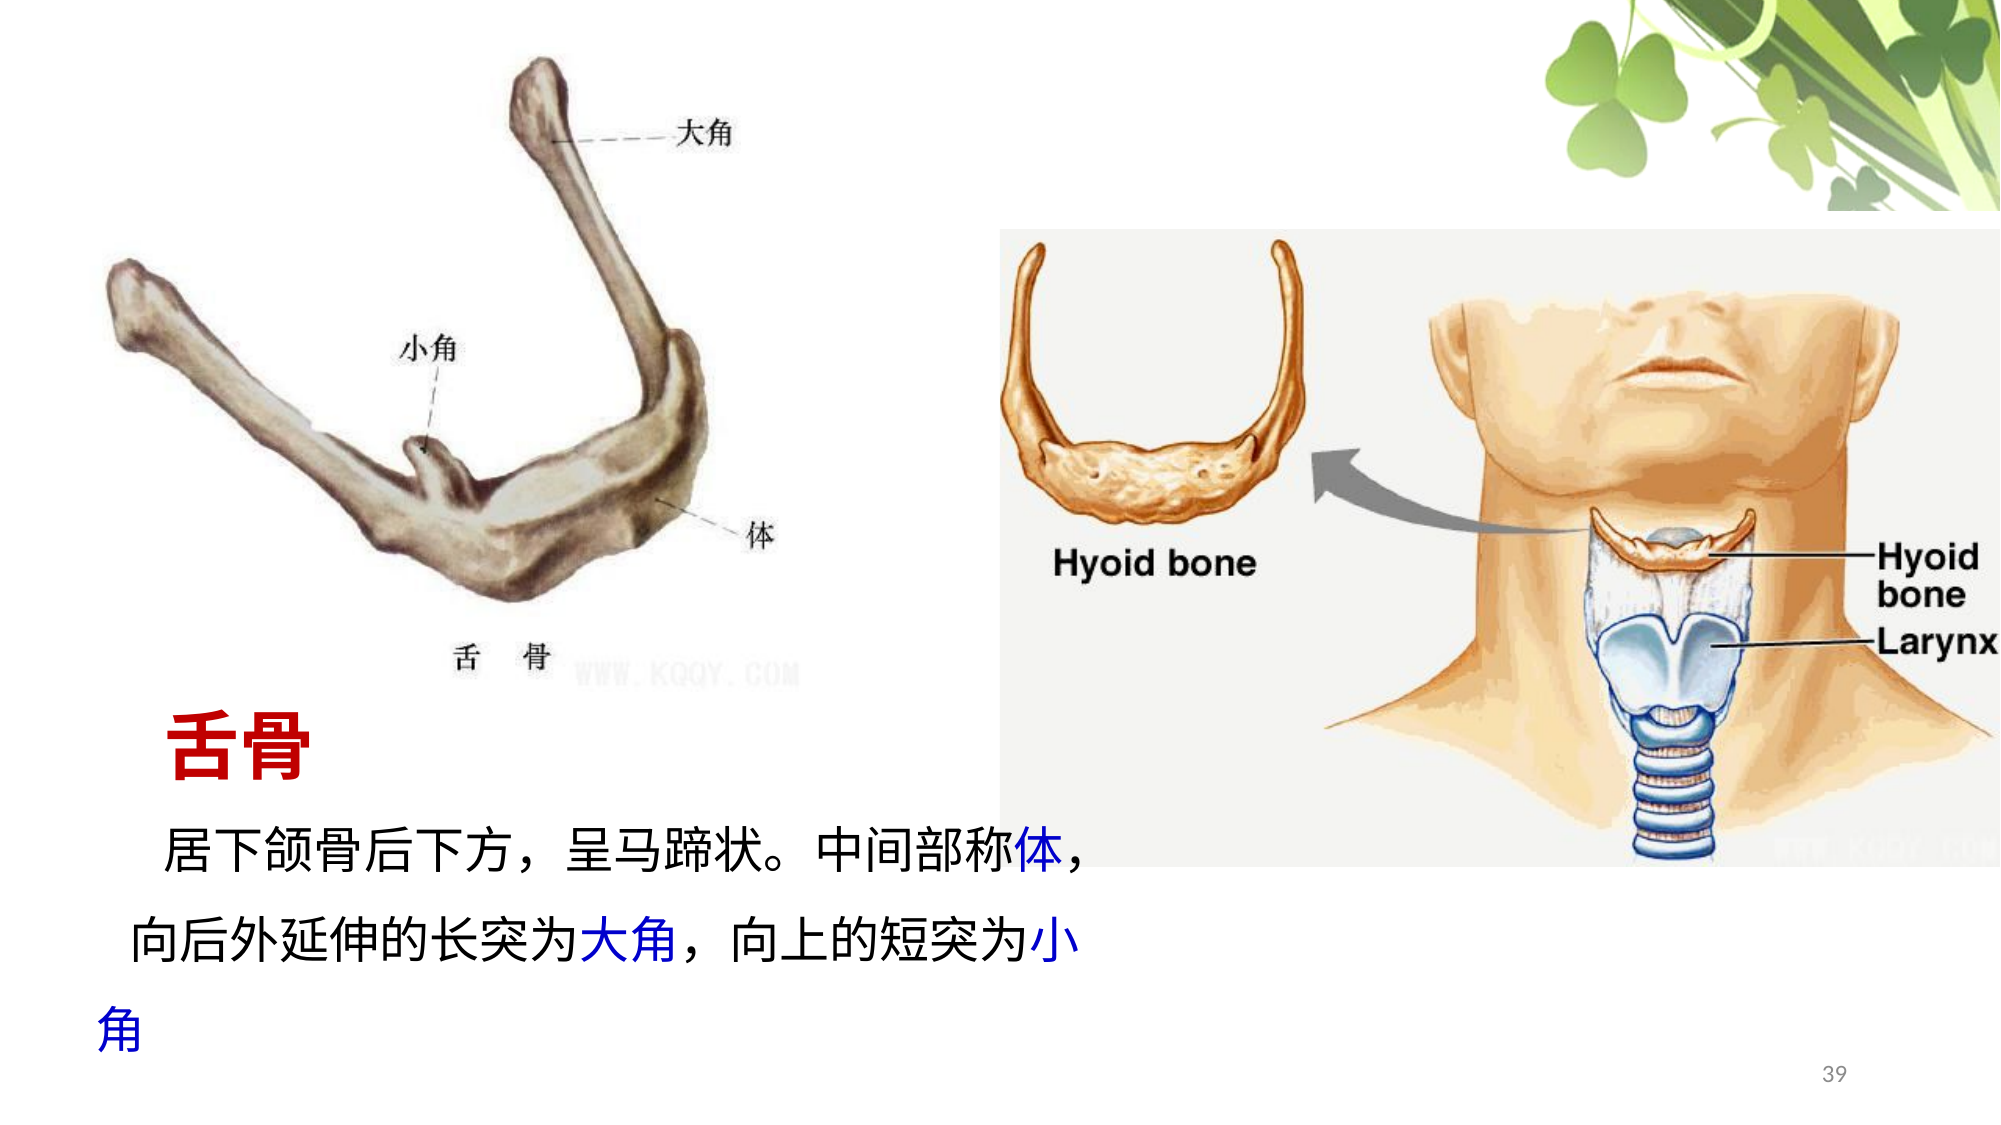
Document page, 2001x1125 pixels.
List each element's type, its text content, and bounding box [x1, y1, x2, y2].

slide_number 22 [802, 53, 2000, 75]
text_box [802, 155, 2000, 178]
text_box [802, 104, 2000, 126]
picture [999, 229, 2000, 868]
picture [15, 47, 802, 692]
slide_number 30 [802, 79, 2000, 101]
slide_number 39 [1412, 1042, 1863, 1103]
text_box 下颌支： 冠突（前） 髁突（后） 下颌孔（内行下牙槽神经，通颏孔） 下颌角（支与体相接处） [802, 130, 2000, 152]
text_box 舌骨 居下颌骨后下方，呈马蹄状。中间部称体， 向后外延伸的长突为大角，向上的短突为小角 [80, 691, 1134, 1067]
text_box 小转子 [500, 0, 2000, 49]
text_box 枕骨大孔 [802, 180, 2000, 204]
text_box 颈静脉孔 [802, 206, 2000, 211]
